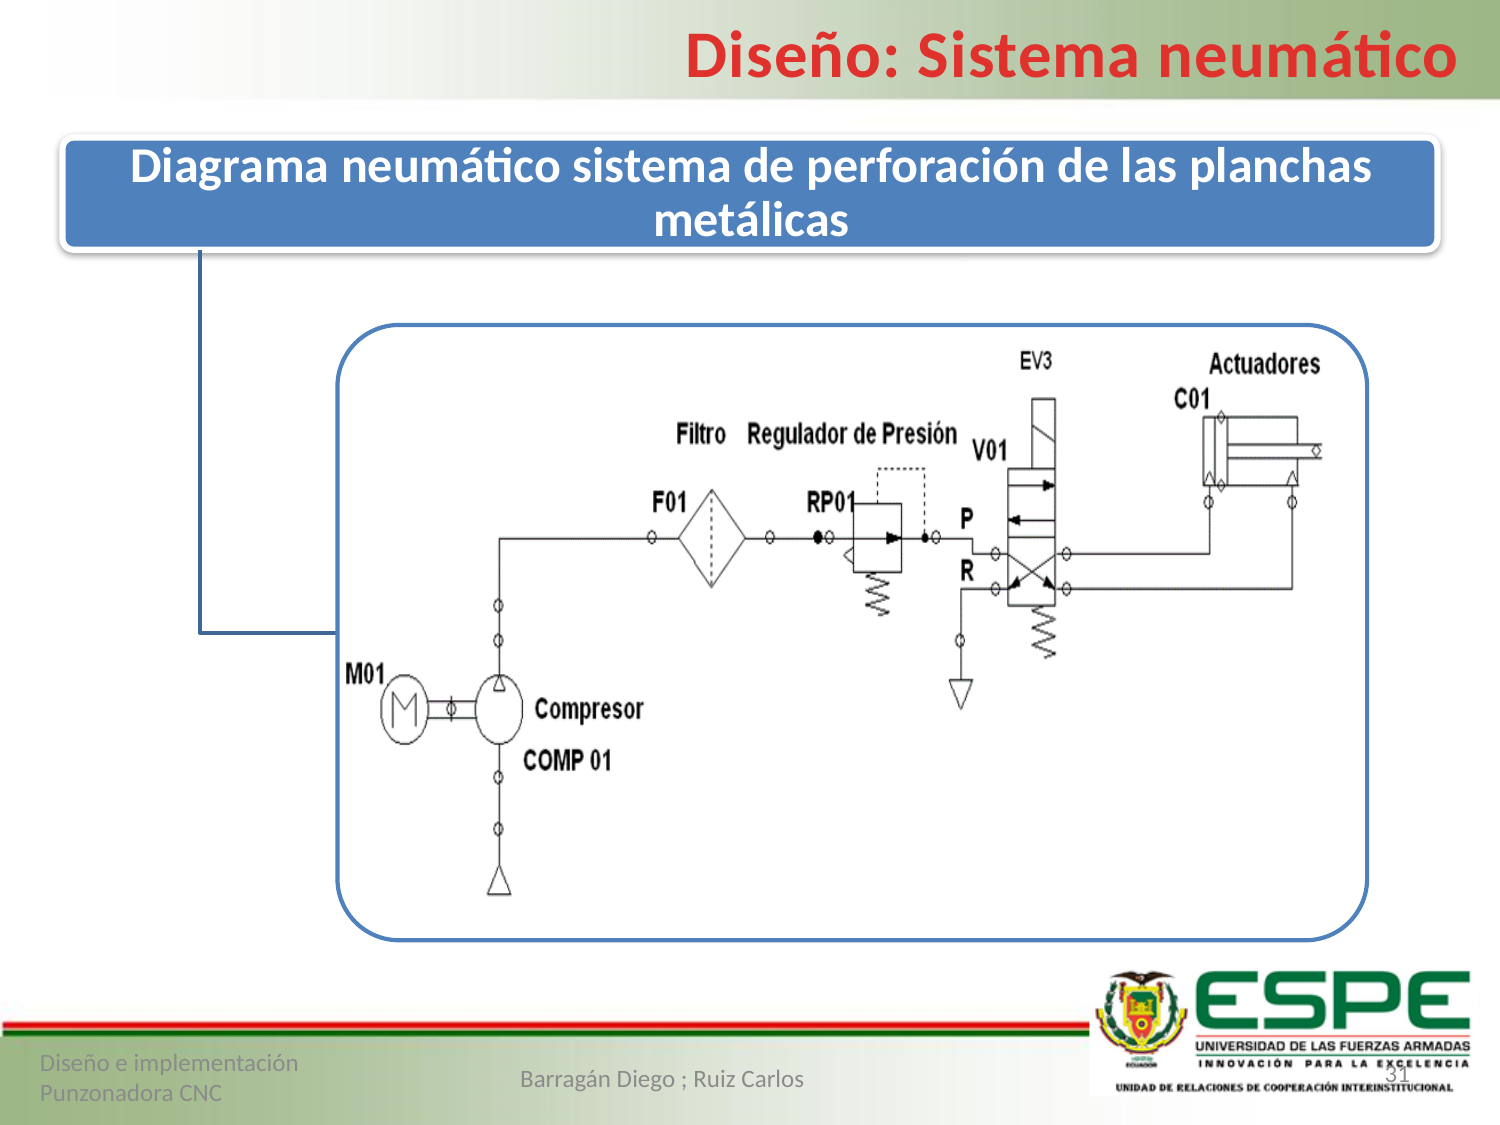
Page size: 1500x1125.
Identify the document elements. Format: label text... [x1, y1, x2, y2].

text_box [62, 137, 1438, 988]
slide_number 31 [1074, 1042, 1425, 1103]
text_box Diseño: Sistema neumático [0, 3, 1475, 99]
text_box Diseño e implementación Punzonadora CNC [24, 1049, 425, 1104]
footer Barragán Diego ; Ruiz Carlos [425, 1055, 900, 1100]
picture [0, 0, 1500, 1125]
